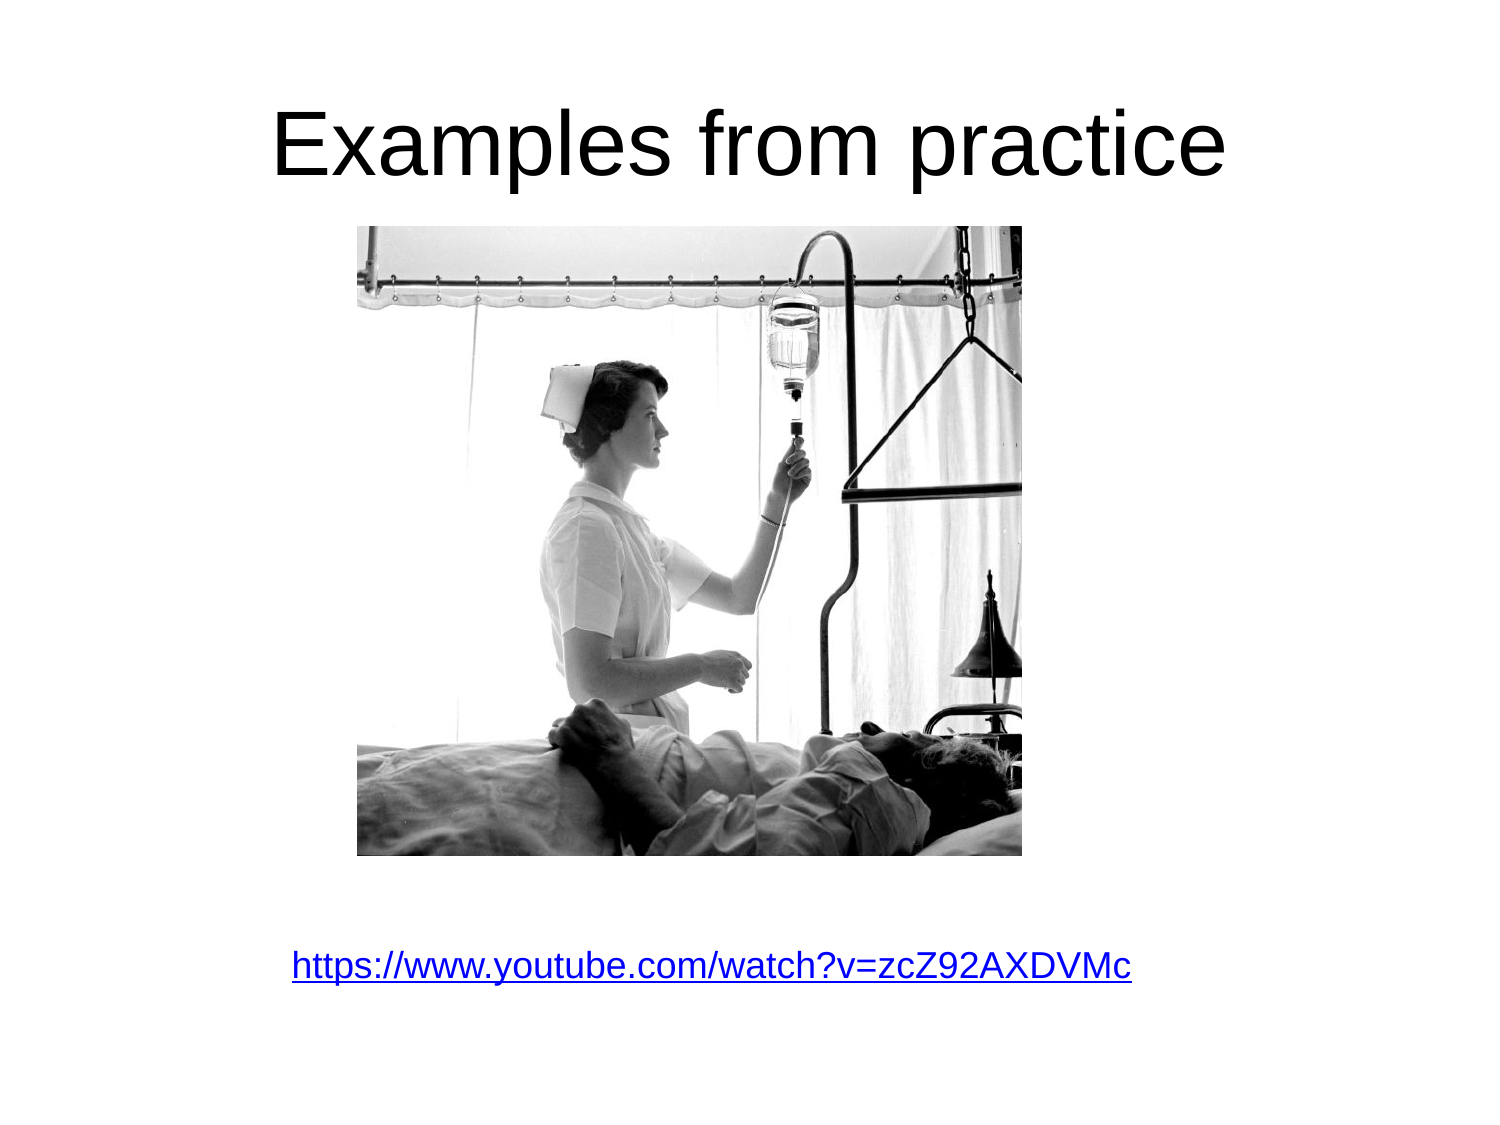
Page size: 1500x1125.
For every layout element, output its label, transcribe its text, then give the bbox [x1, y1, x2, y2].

title Examples from practice [74, 44, 1426, 234]
text_box https://www.youtube.com/watch?v=zcZ92AXDVMc [284, 933, 1140, 994]
picture [357, 226, 1022, 856]
